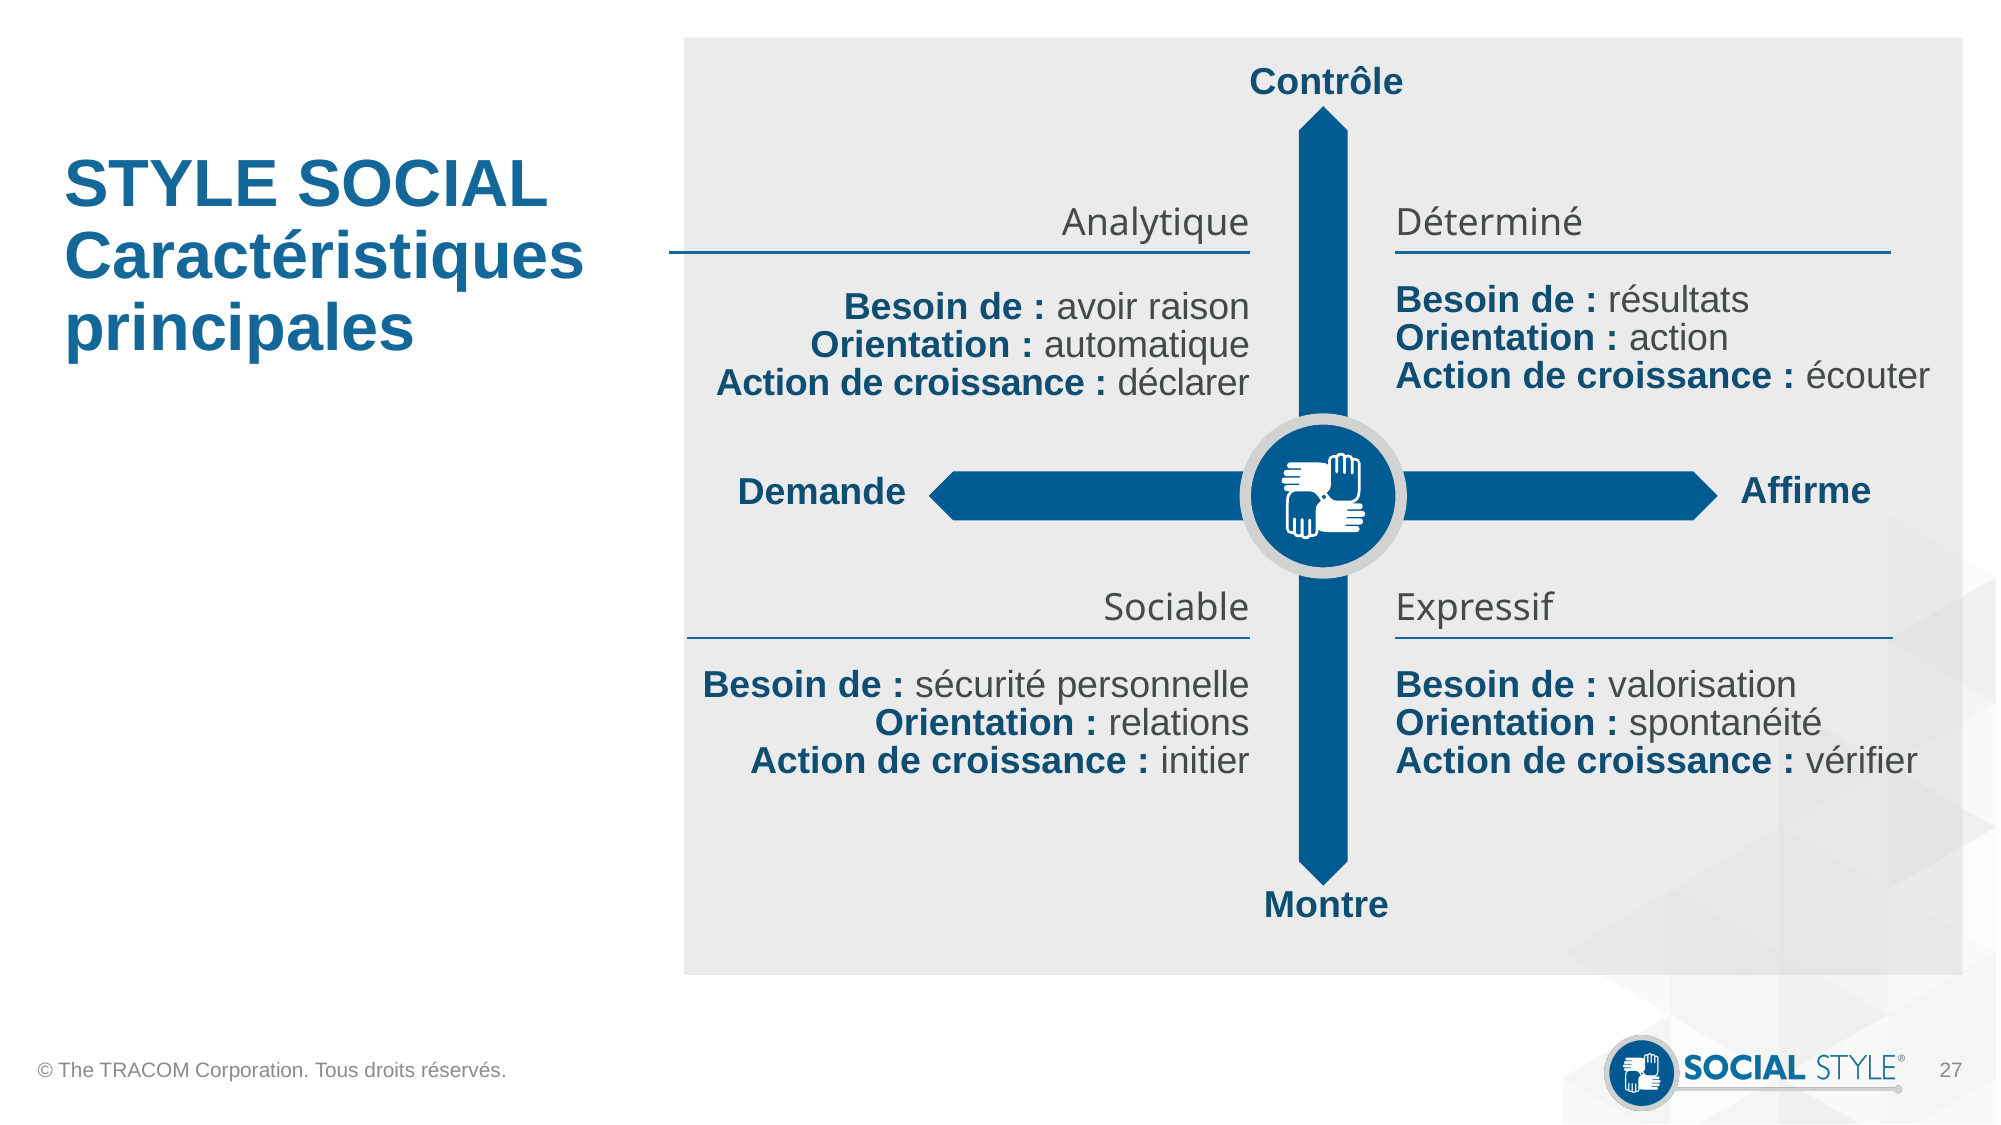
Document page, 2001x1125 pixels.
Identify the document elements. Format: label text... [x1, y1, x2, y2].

text_box Montre [1044, 886, 1609, 942]
footer © The TRACOM Corporation. Tous droits réservés. [37, 1056, 1338, 1103]
text_box Déterminé Besoin de : résultats Orientation : action Action de croissance : écouter [1718, 205, 1936, 394]
picture [1604, 1035, 1905, 1056]
text_box Expressif Besoin de : valorisation Orientation : spontanéité Action de croissance : vérifier [1718, 590, 1920, 779]
text_box Demande [684, 466, 915, 528]
list [684, 37, 1963, 975]
picture [1604, 1103, 1905, 1111]
title STYLE SOCIAL Caractéristiques principales [64, 37, 669, 365]
slide_number 27 [1512, 1056, 1963, 1103]
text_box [928, 106, 1718, 886]
text_box Sociable Besoin de : sécurité personnelle Orientation : relations Action de croissance : initier [686, 590, 928, 779]
text_box Affirme [1732, 465, 1963, 527]
text_box Contrôle [1126, 56, 1527, 106]
text_box Analytique Besoin de : avoir raison Orientation : automatique Action de croissance : déclarer [669, 205, 928, 394]
